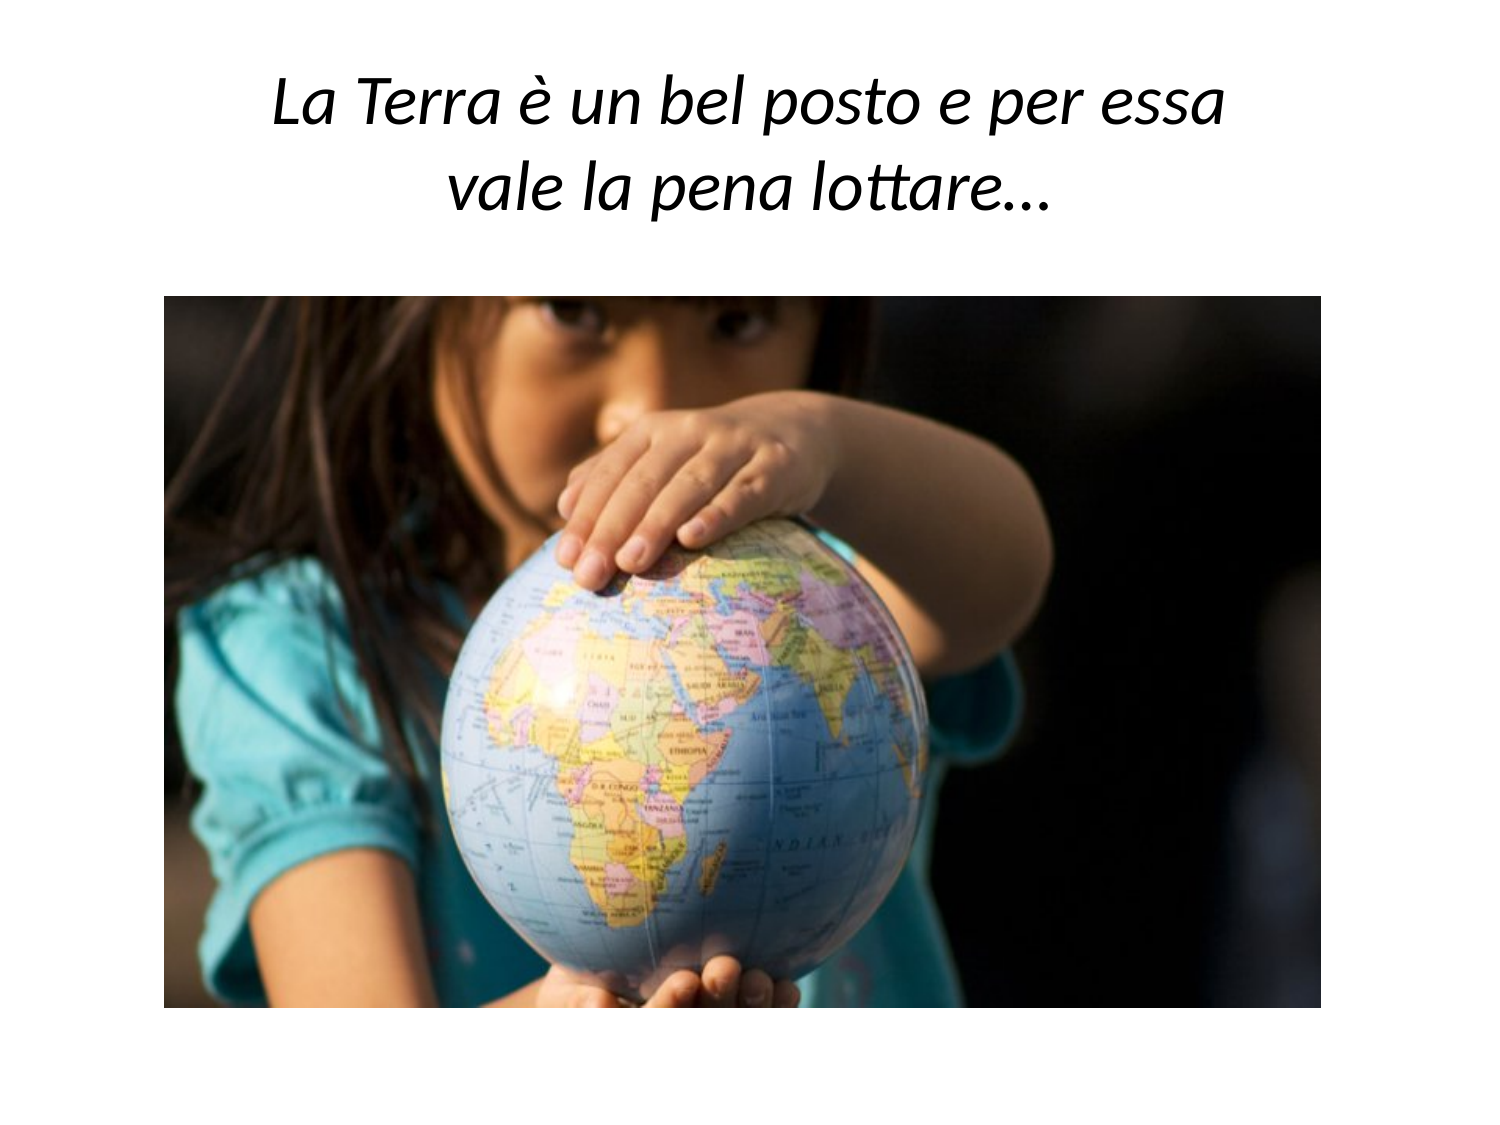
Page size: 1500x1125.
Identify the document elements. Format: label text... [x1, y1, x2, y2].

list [163, 296, 1321, 1008]
title La Terra è un bel posto e per essa vale la pena lottare… [75, 45, 1425, 233]
